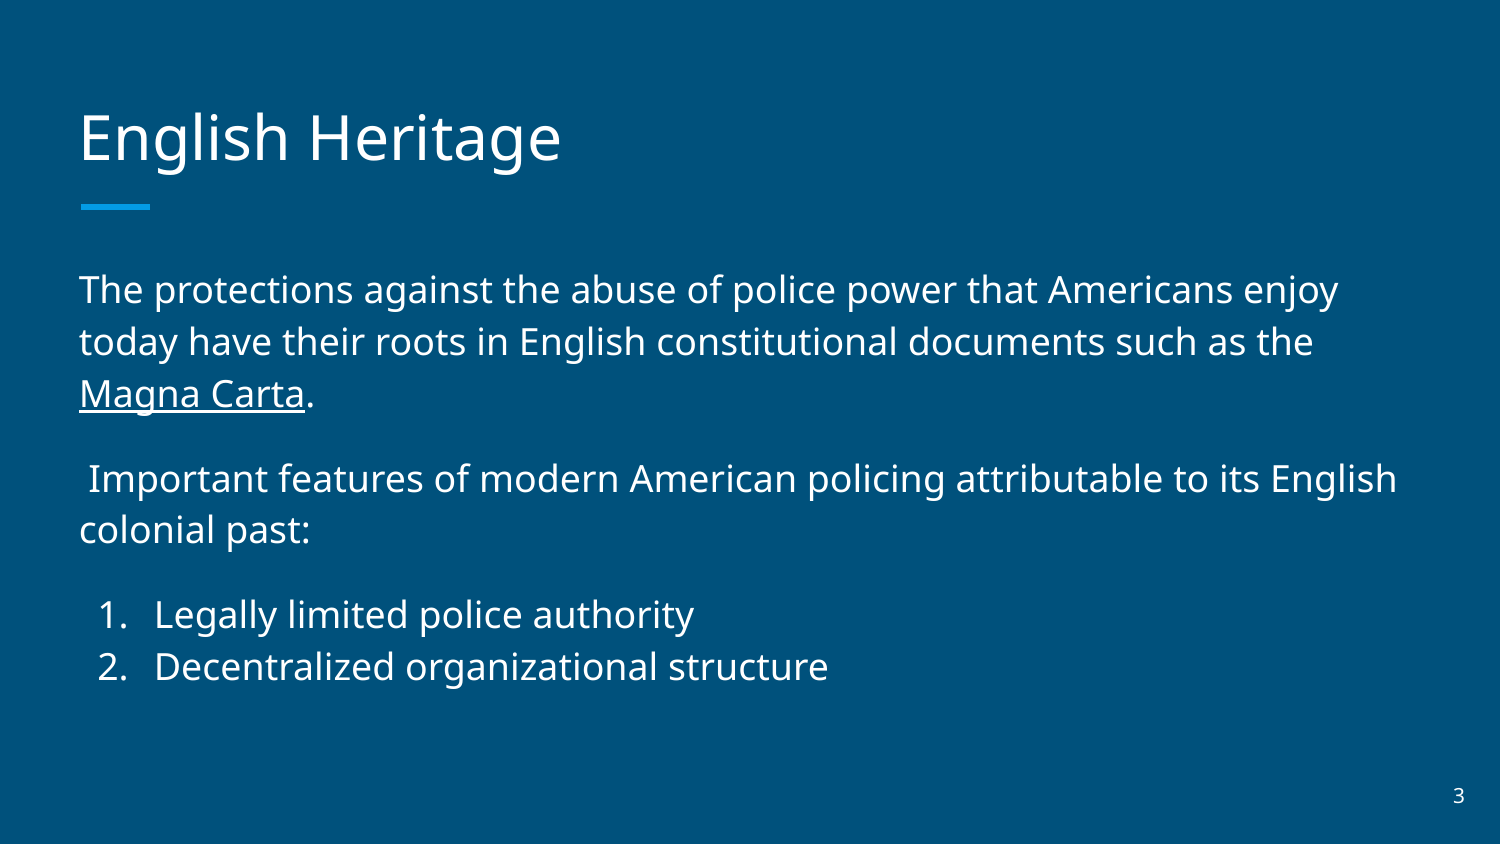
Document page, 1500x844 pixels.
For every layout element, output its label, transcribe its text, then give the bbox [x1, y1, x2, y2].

list The protections against the abuse of police power that Americans enjoy today have their roots in English constitutional documents such as the Magna Carta. Important features of modern American policing attributable to its English colonial past: Legally limited police authority Decentralized organizational structure [63, 244, 1437, 750]
slide_number ‹#› [1389, 764, 1480, 830]
title English Heritage [63, 75, 1437, 188]
